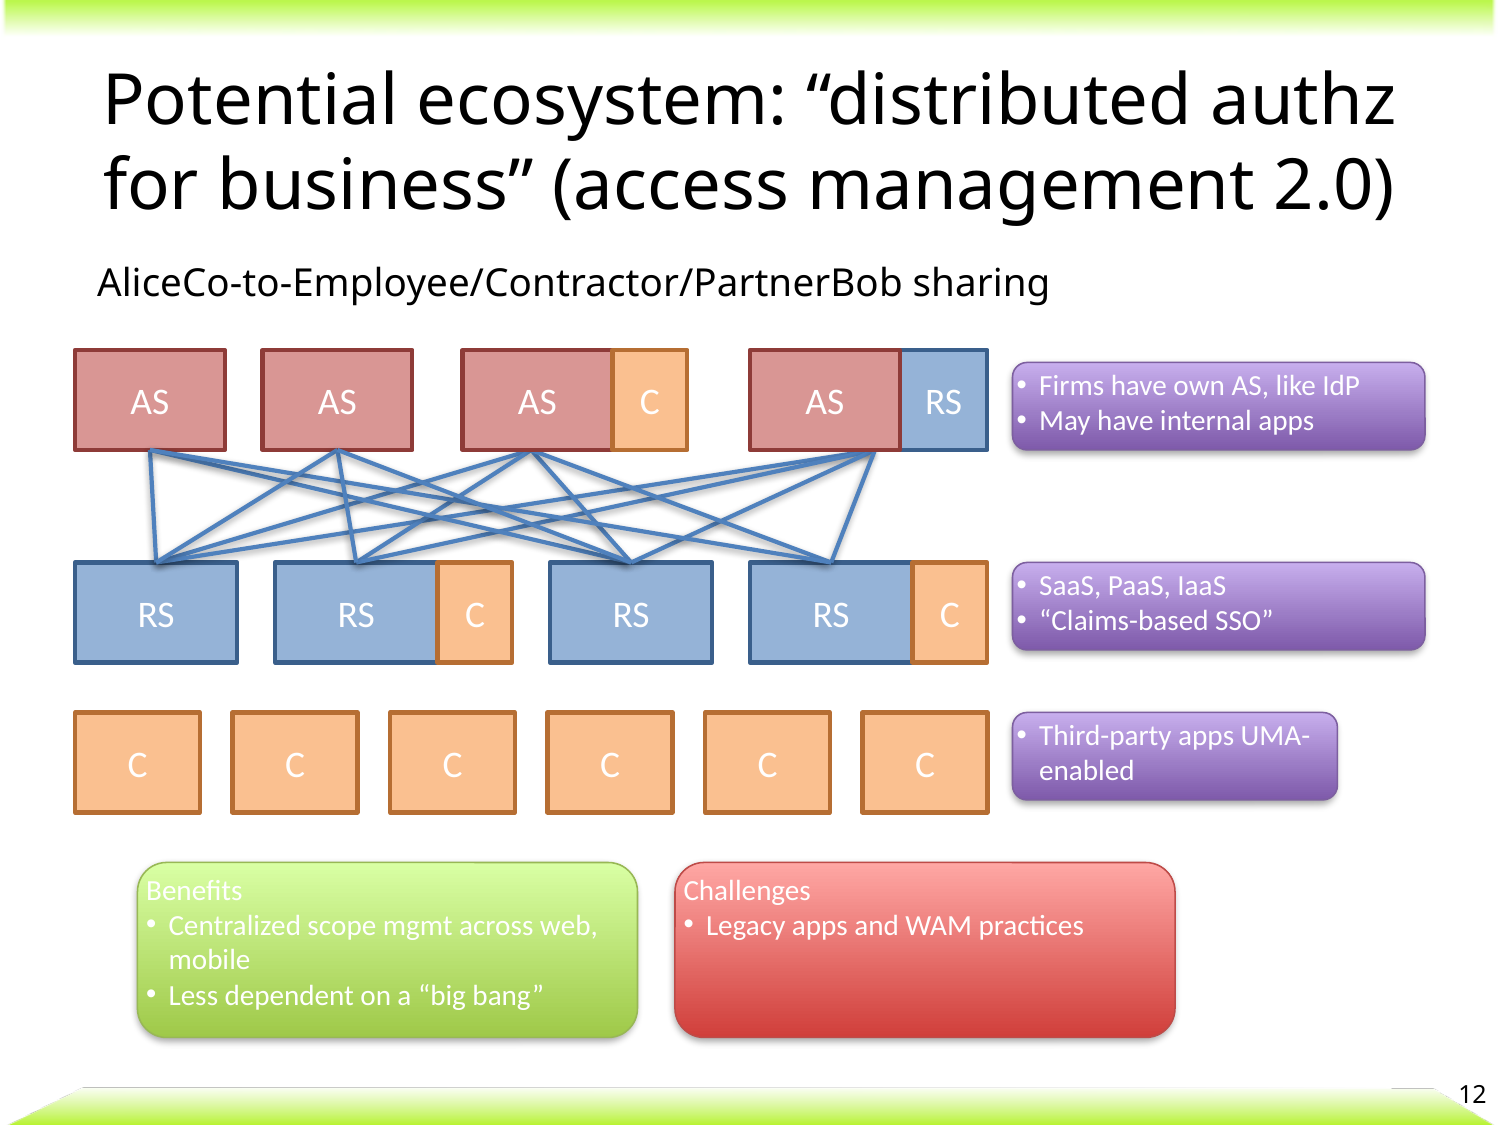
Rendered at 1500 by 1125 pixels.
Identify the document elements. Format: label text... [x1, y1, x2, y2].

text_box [832, 449, 876, 563]
slide_number 12 [1442, 1071, 1500, 1125]
text_box RS [273, 574, 435, 665]
text_box C [910, 560, 989, 665]
text_box C [73, 710, 202, 815]
text_box Benefits Centralized scope mgmt across web, mobile Less dependent on a “big bang” [136, 861, 639, 1039]
picture [0, 0, 1500, 43]
text_box C [545, 710, 675, 815]
text_box C [435, 574, 514, 665]
text_box SaaS, PaaS, IaaS “Claims-based SSO” [1011, 561, 1426, 651]
text_box RS [902, 348, 989, 452]
text_box AS [748, 348, 902, 452]
text_box RS [548, 574, 714, 665]
list AliceCo-to-Employee/Contractor/PartnerBob sharing [82, 249, 1358, 313]
text_box RS [73, 560, 239, 665]
text_box C [388, 710, 517, 815]
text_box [155, 449, 334, 563]
text_box Firms have own AS, like IdP May have internal apps [1011, 361, 1426, 451]
text_box Third-party apps UMA-enabled [1011, 711, 1339, 801]
text_box Challenges Legacy apps and WAM practices [674, 861, 1176, 1039]
text_box C [610, 348, 689, 446]
text_box AS [260, 348, 414, 446]
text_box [337, 449, 632, 563]
text_box AS [460, 348, 610, 446]
text_box AS [73, 348, 227, 452]
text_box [149, 449, 154, 563]
text_box C [230, 710, 360, 815]
text_box C [703, 710, 832, 815]
title Potential ecosystem: “distributed authz for business” (access management 2.0) [75, 45, 1425, 233]
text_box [632, 449, 832, 563]
text_box C [860, 710, 990, 815]
text_box RS [748, 560, 910, 665]
